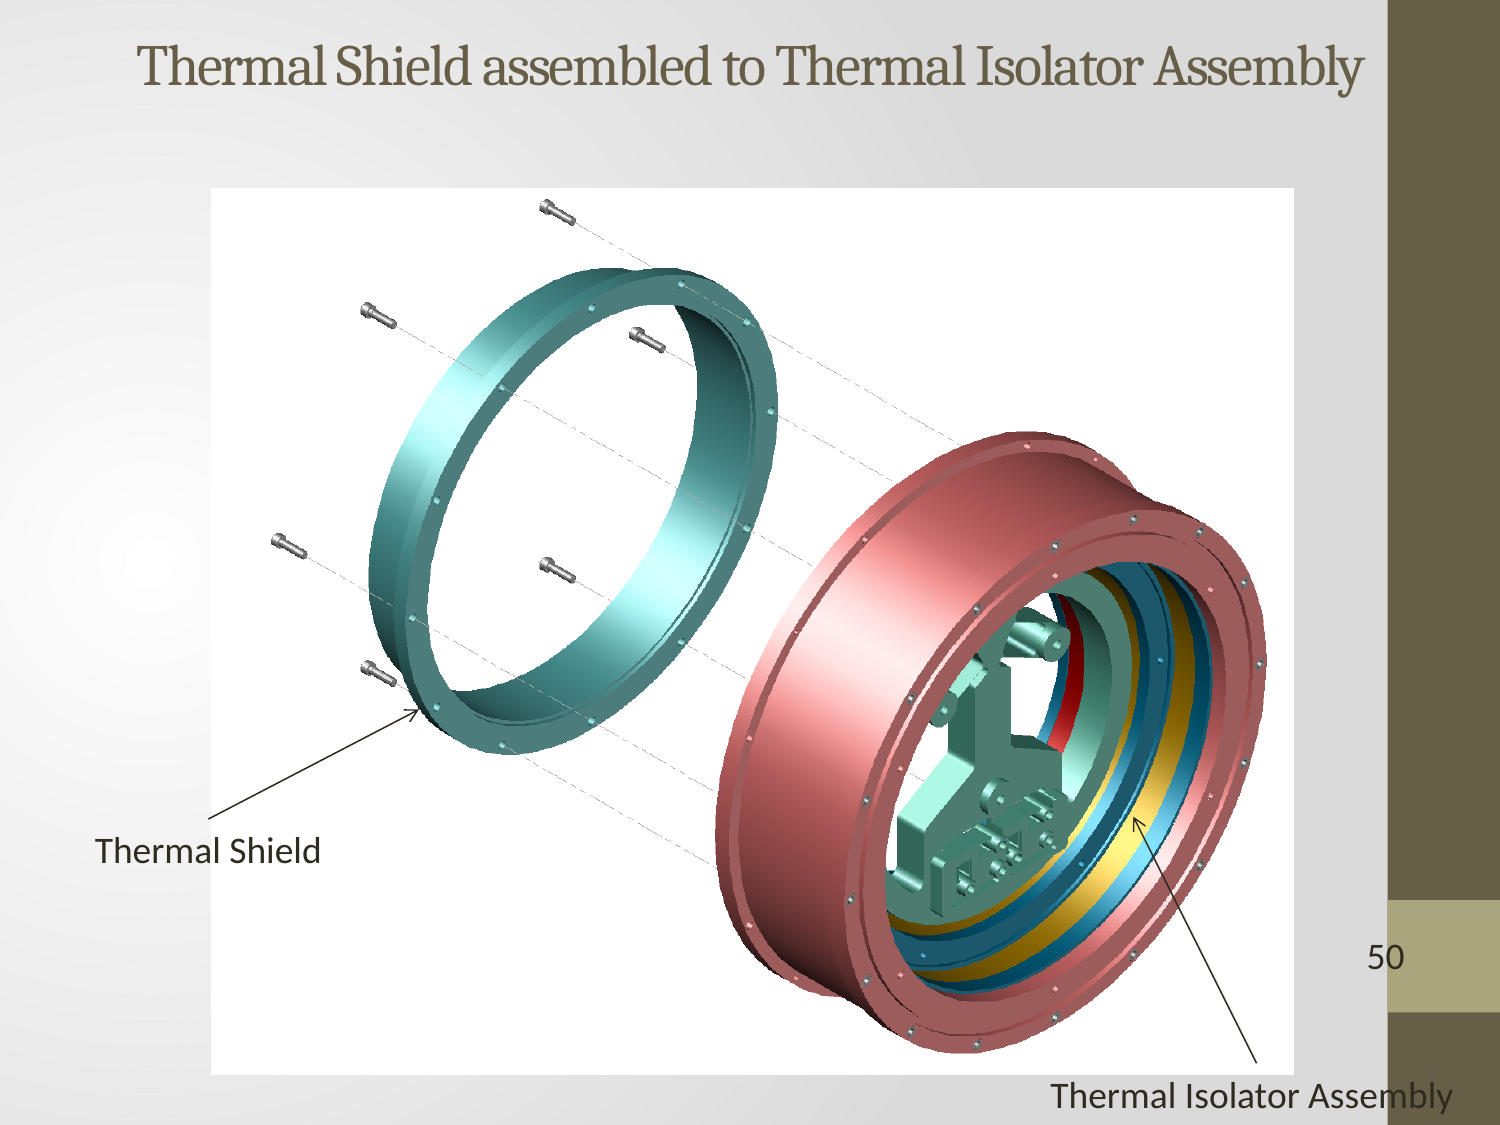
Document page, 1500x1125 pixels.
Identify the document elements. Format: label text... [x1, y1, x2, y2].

picture [211, 187, 1294, 1076]
title Thermal Shield assembled to Thermal Isolator Assembly [10, 0, 1492, 125]
text_box 50 [1351, 924, 1500, 985]
text_box Thermal Shield [79, 818, 208, 879]
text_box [1132, 816, 1258, 1064]
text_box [207, 708, 420, 820]
text_box Thermal Isolator Assembly [1035, 1063, 1478, 1123]
